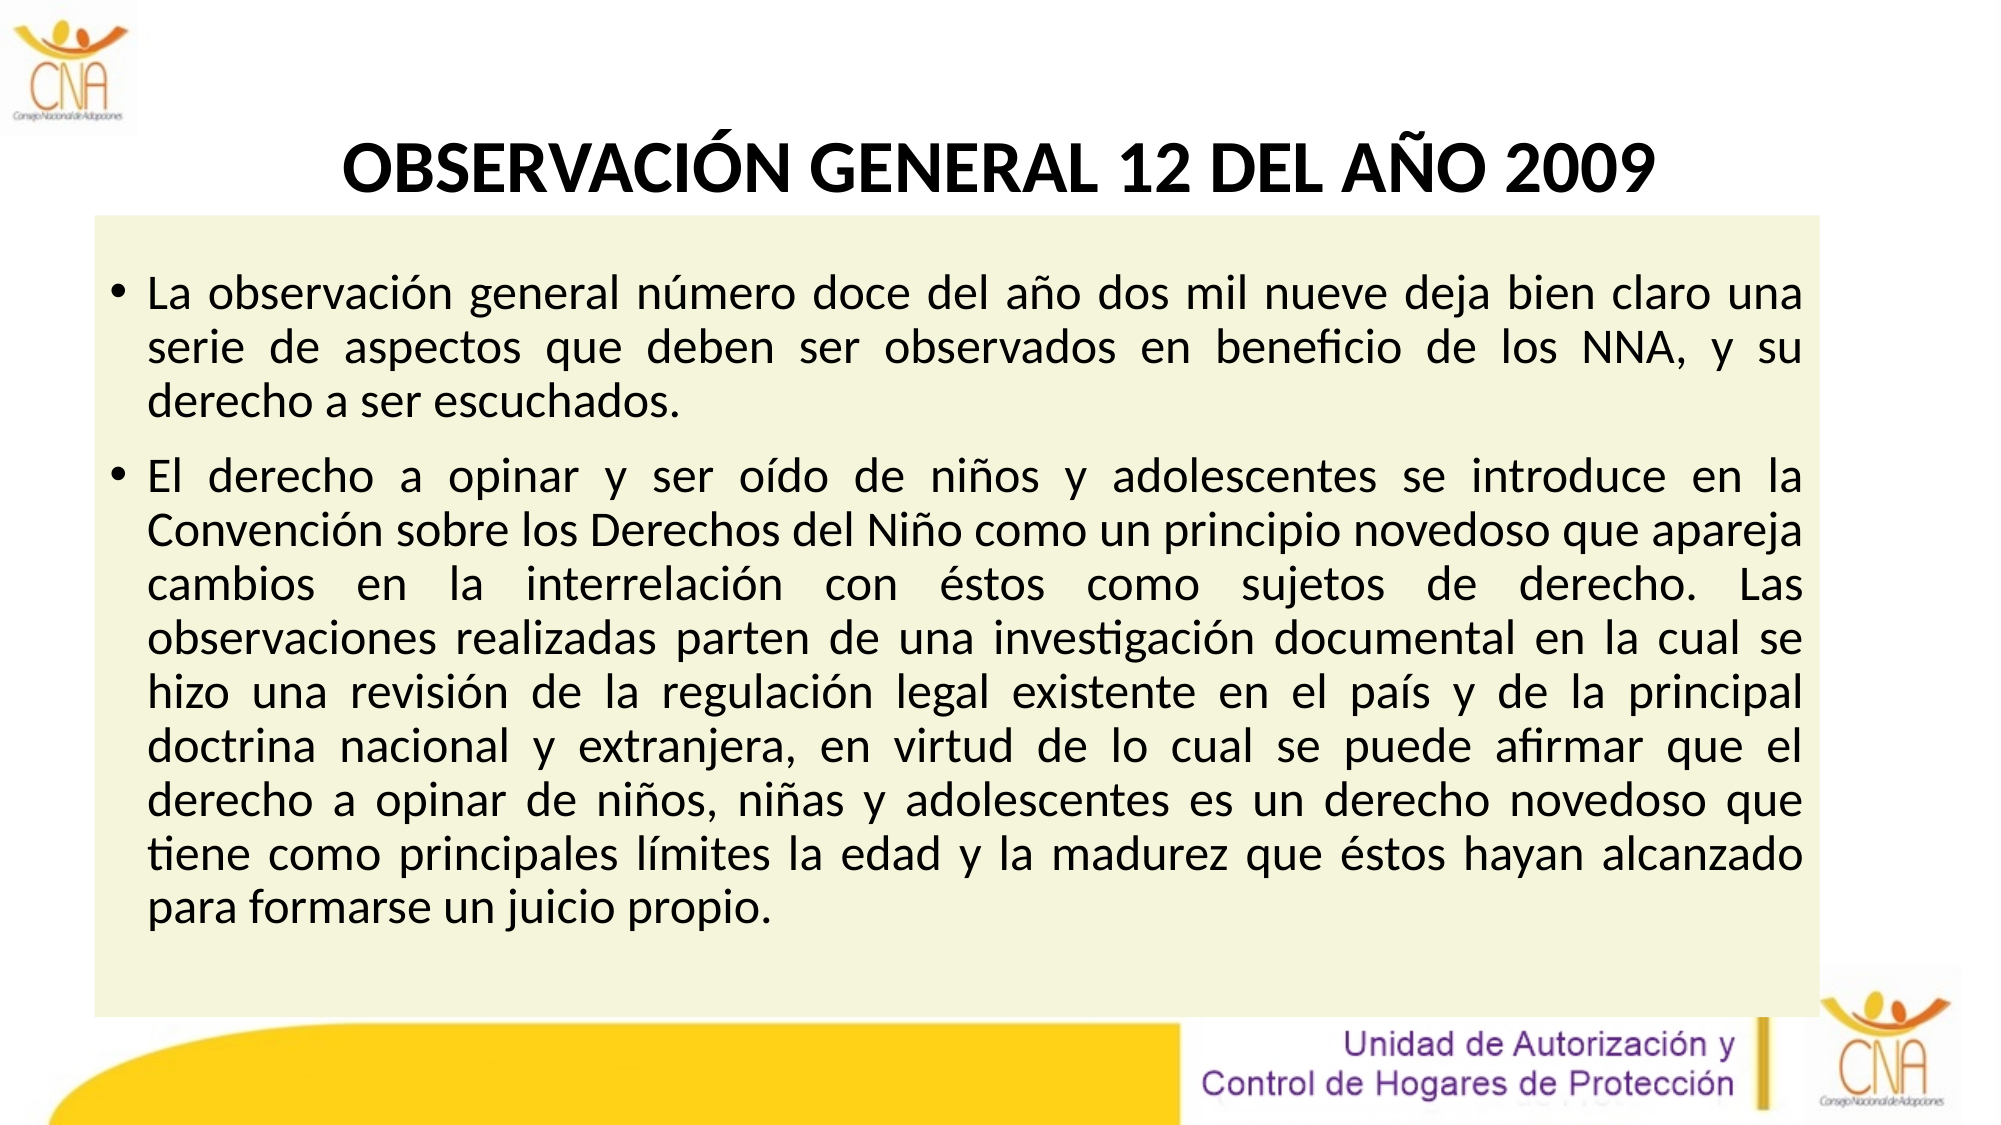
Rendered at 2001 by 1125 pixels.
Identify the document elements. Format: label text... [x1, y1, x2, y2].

picture [0, 0, 2001, 1125]
list La observación general número doce del año dos mil nueve deja bien claro una serie de aspectos que deben ser observados en beneficio de los NNA, y su derecho a ser escuchados. El derecho a opinar y ser oído de niños y adolescentes se introduce en la Convención sobre los Derechos del Niño como un principio novedoso que apareja cambios en la interrelación con éstos como sujetos de derecho. Las observaciones realizadas parten de una investigación documental en la cual se hizo una revisión de la regulación legal existente en el país y de la principal doctrina nacional y extranjera, en virtud de lo cual se puede afirmar que el derecho a opinar de niños, niñas y adolescentes es un derecho novedoso que tiene como principales límites la edad y la madurez que éstos hayan alcanzado para formarse un juicio propio. [94, 215, 1820, 1018]
title OBSERVACIÓN GENERAL 12 DEL AÑO 2009 [137, 59, 1863, 278]
